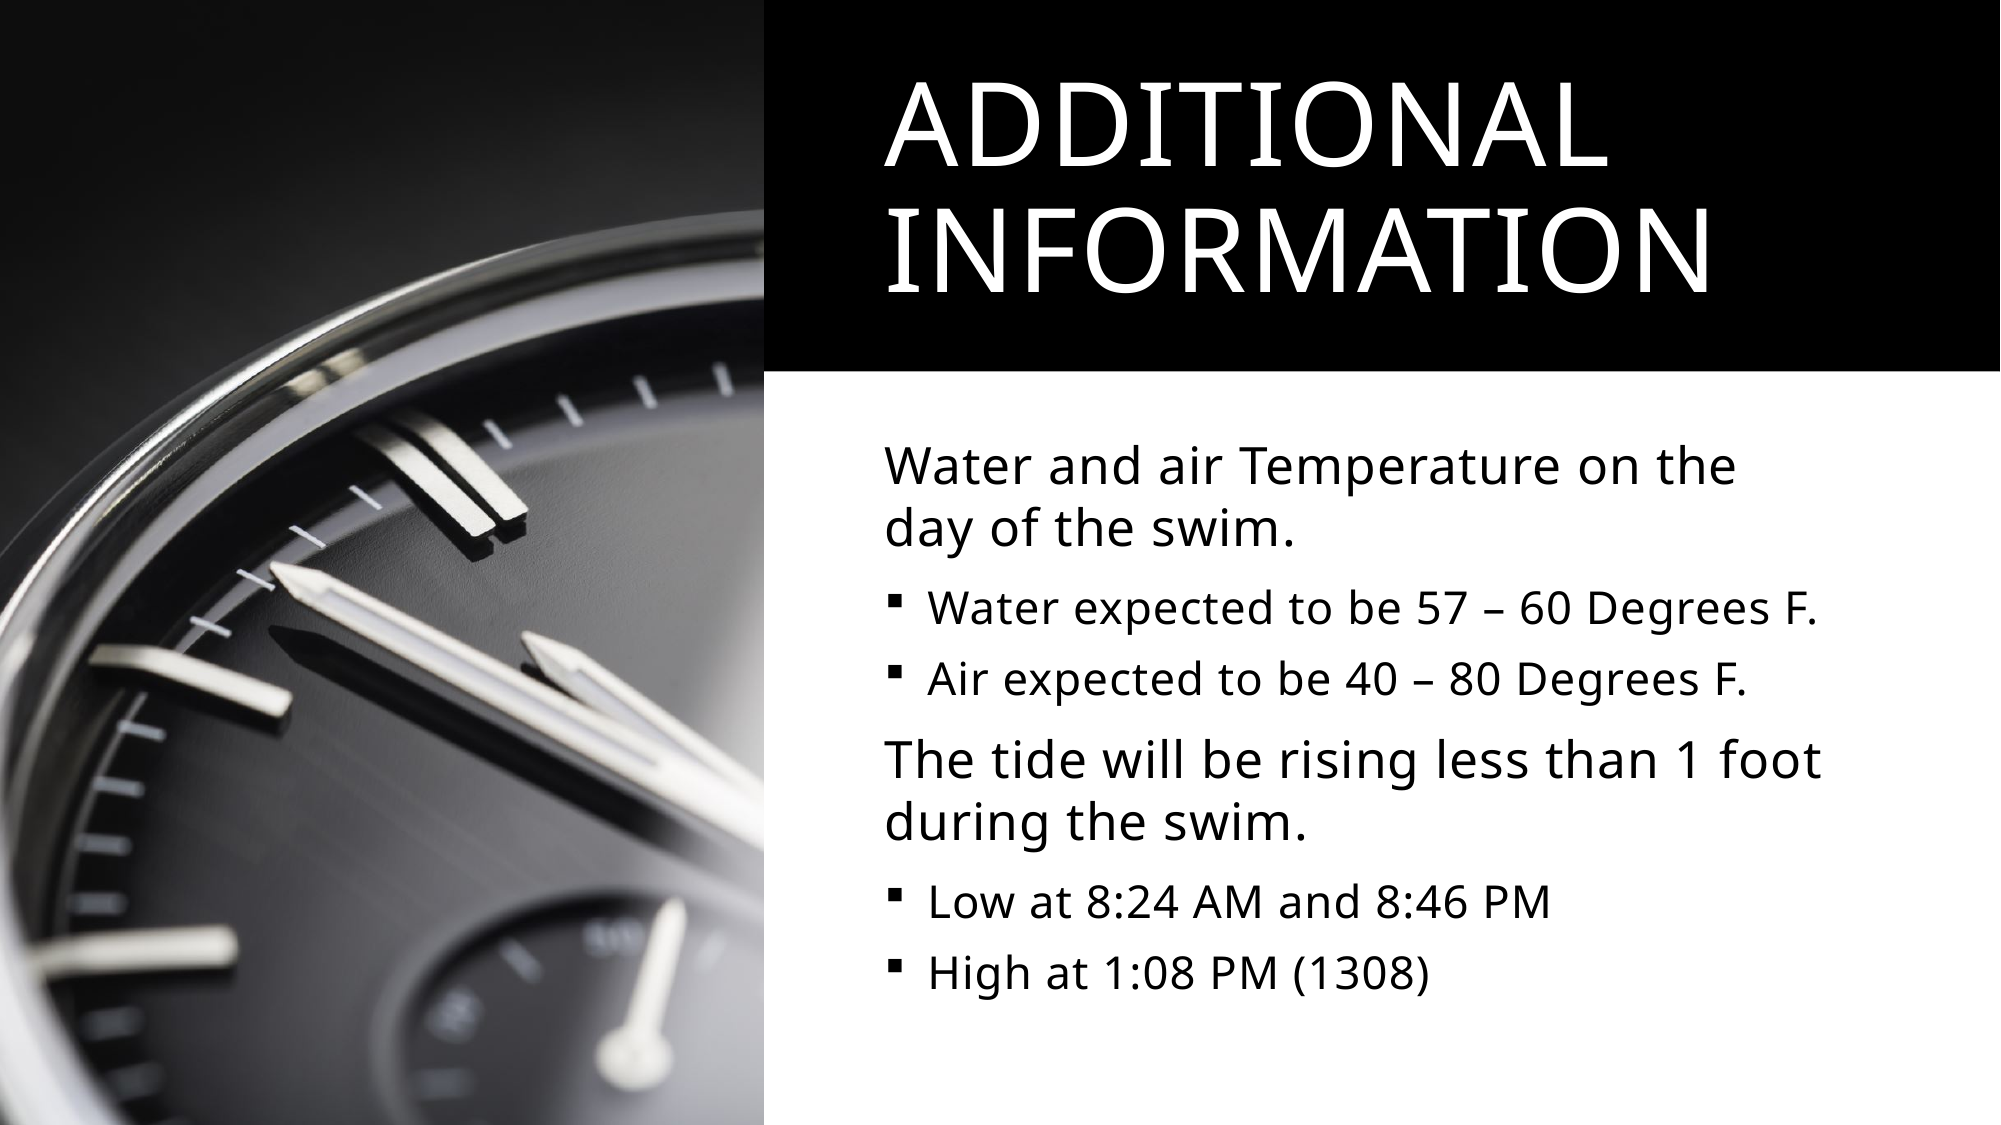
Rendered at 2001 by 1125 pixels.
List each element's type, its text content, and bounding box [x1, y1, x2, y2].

list Water and air Temperature on the day of the swim. Water expected to be 57 – 60 Degrees F. Air expected to be 40 – 80 Degrees F. The tide will be rising less than 1 foot during the swim. Low at 8:24 AM and 8:46 PM High at 1:08 PM (1308) [869, 424, 1842, 1015]
title Additional Information [869, 52, 1842, 332]
text_box [764, 0, 2000, 372]
text_box [764, 372, 2000, 1125]
picture [0, 0, 764, 1125]
